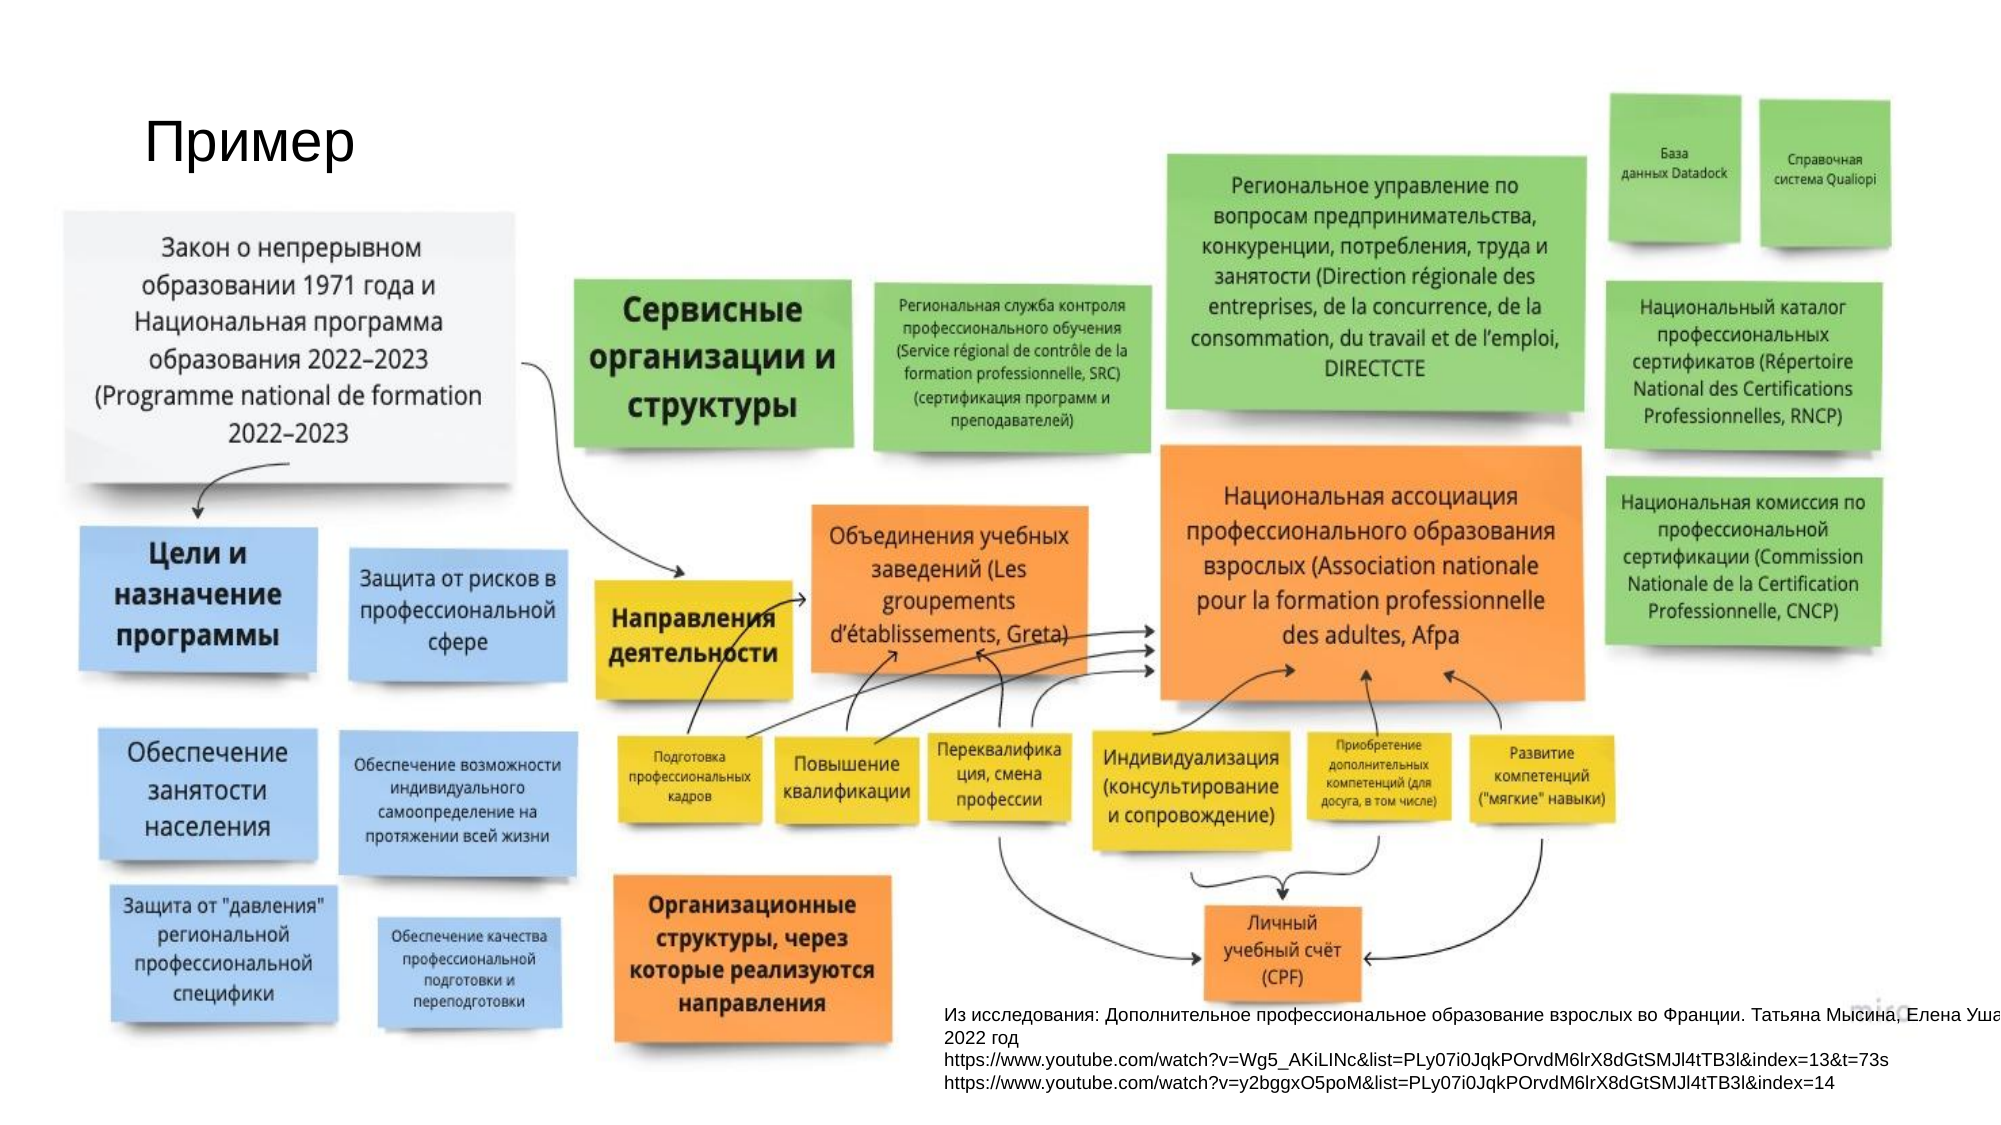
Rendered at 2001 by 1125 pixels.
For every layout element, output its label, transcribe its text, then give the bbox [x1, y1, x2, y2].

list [11, 20, 1957, 1072]
text_box Из исследования: Дополнительное профессиональное образование взрослых во Франции. Татьяна Мысина, Елена Ушакова. 2022 год https://www.youtube.com/watch?v=Wg5_AKiLINc&list=PLy07i0JqkPOrvdM6lrX8dGtSMJl4tTB3l&index=13&t=73s https://www.youtube.com/watch?v=y2bggxO5poM&list=PLy07i0JqkPOrvdM6lrX8dGtSMJl4tTB3l&index=14 [929, 987, 2000, 1125]
